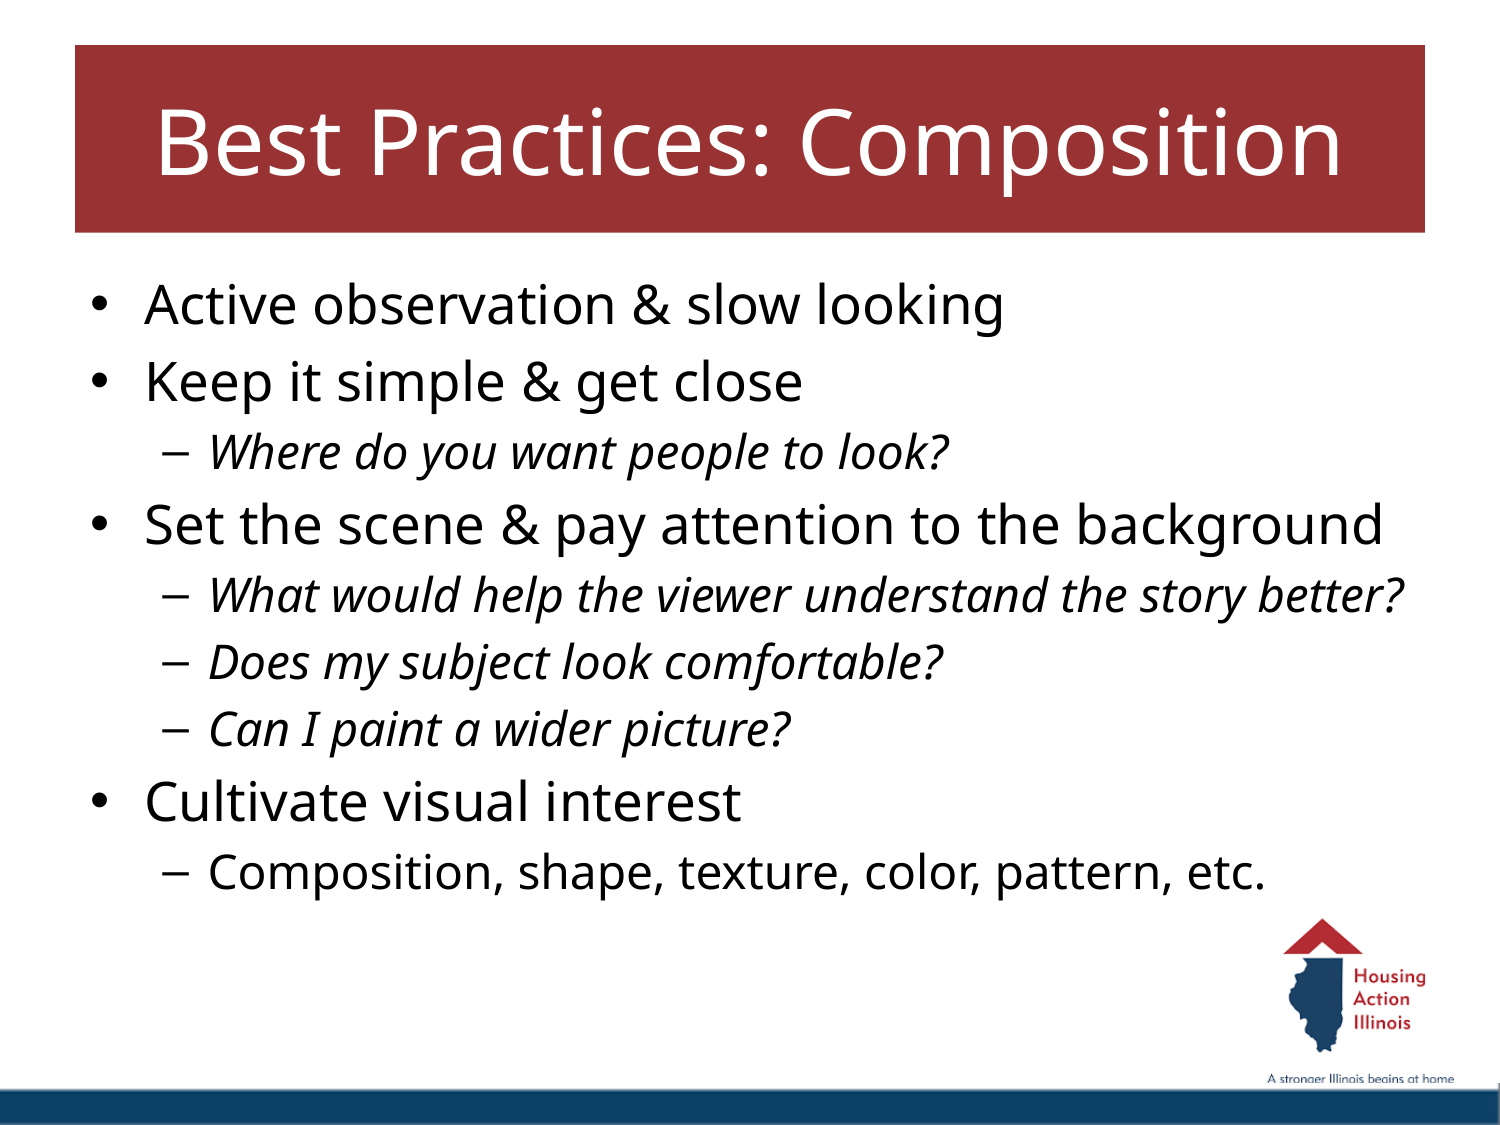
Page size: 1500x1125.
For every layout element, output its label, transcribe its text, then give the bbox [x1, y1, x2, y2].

title Best Practices: Composition [75, 45, 1425, 233]
list Active observation & slow looking Keep it simple & get close Where do you want people to look? Set the scene & pay attention to the background What would help the viewer understand the story better? Does my subject look comfortable? Can I paint a wider picture? Cultivate visual interest Composition, shape, texture, color, pattern, etc. [75, 262, 1425, 923]
picture [0, 898, 1500, 1125]
